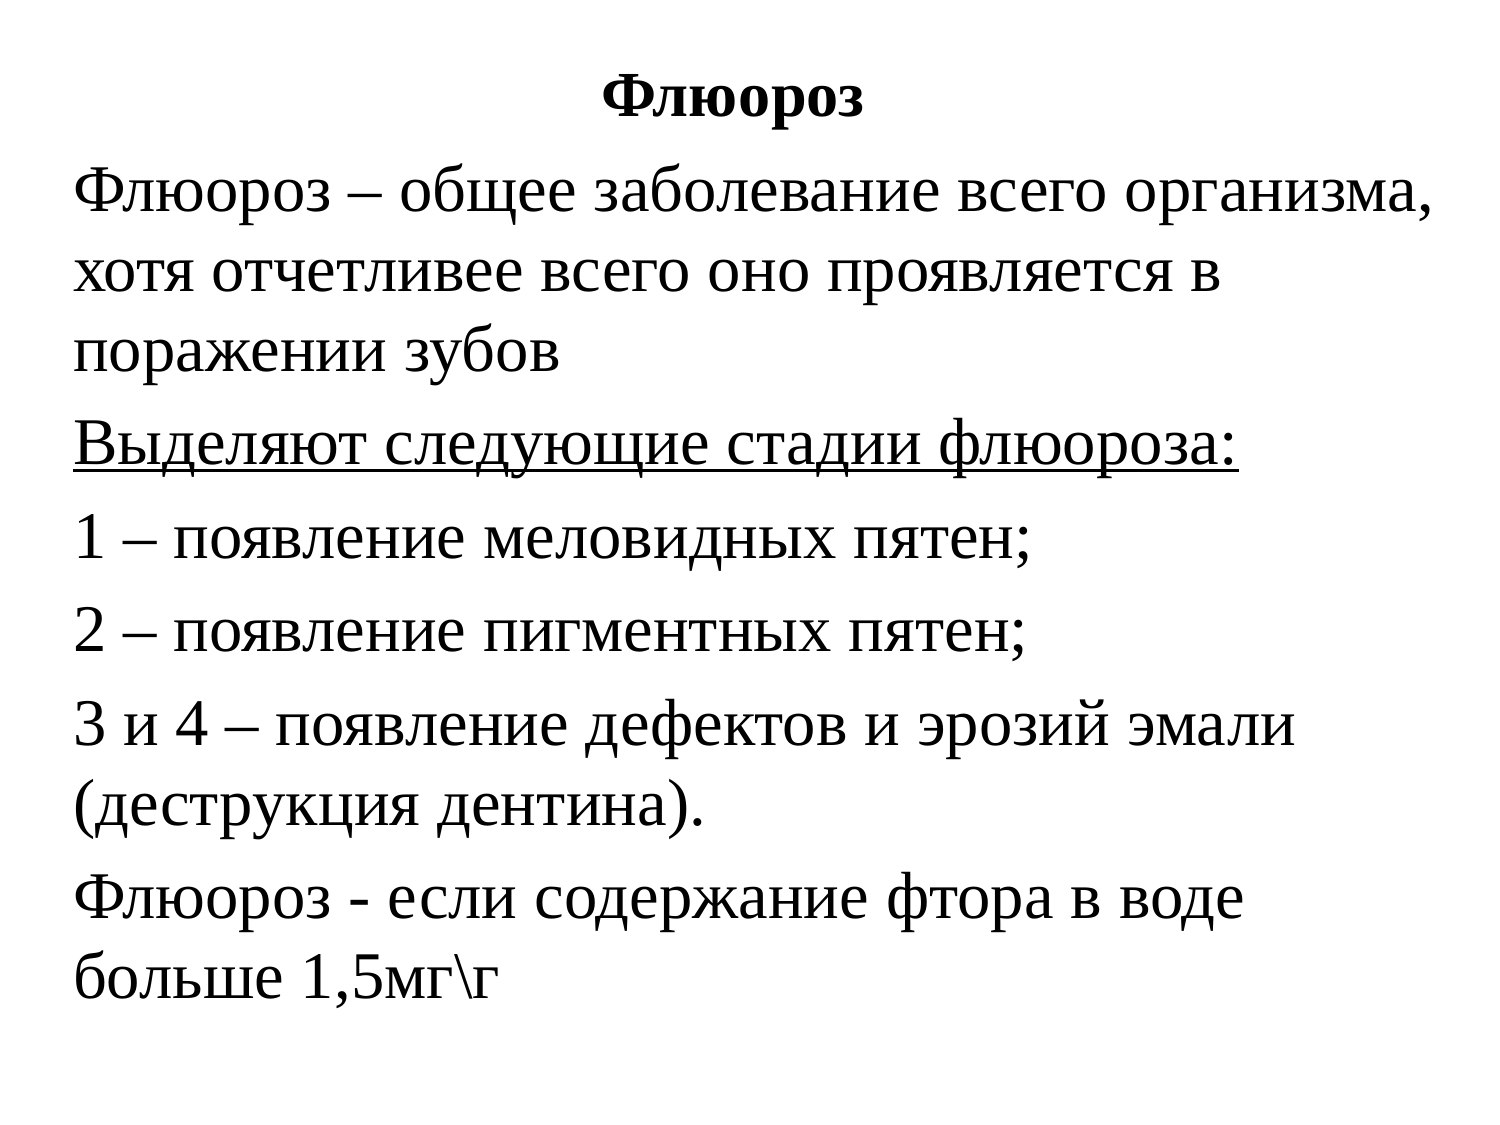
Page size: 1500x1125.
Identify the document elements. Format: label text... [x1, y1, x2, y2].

title Флюороз [41, 45, 1425, 138]
list Флюороз – общее заболевание всего организма, хотя отчетливее всего оно проявляется в поражении зубов Выделяют следующие стадии флюороза: 1 – появление меловидных пятен; 2 – появление пигментных пятен; 3 и 4 – появление дефектов и эрозий эмали (деструкция дентина). Флюороз - если содержание фтора в воде больше 1,5мг\г [58, 137, 1459, 1059]
